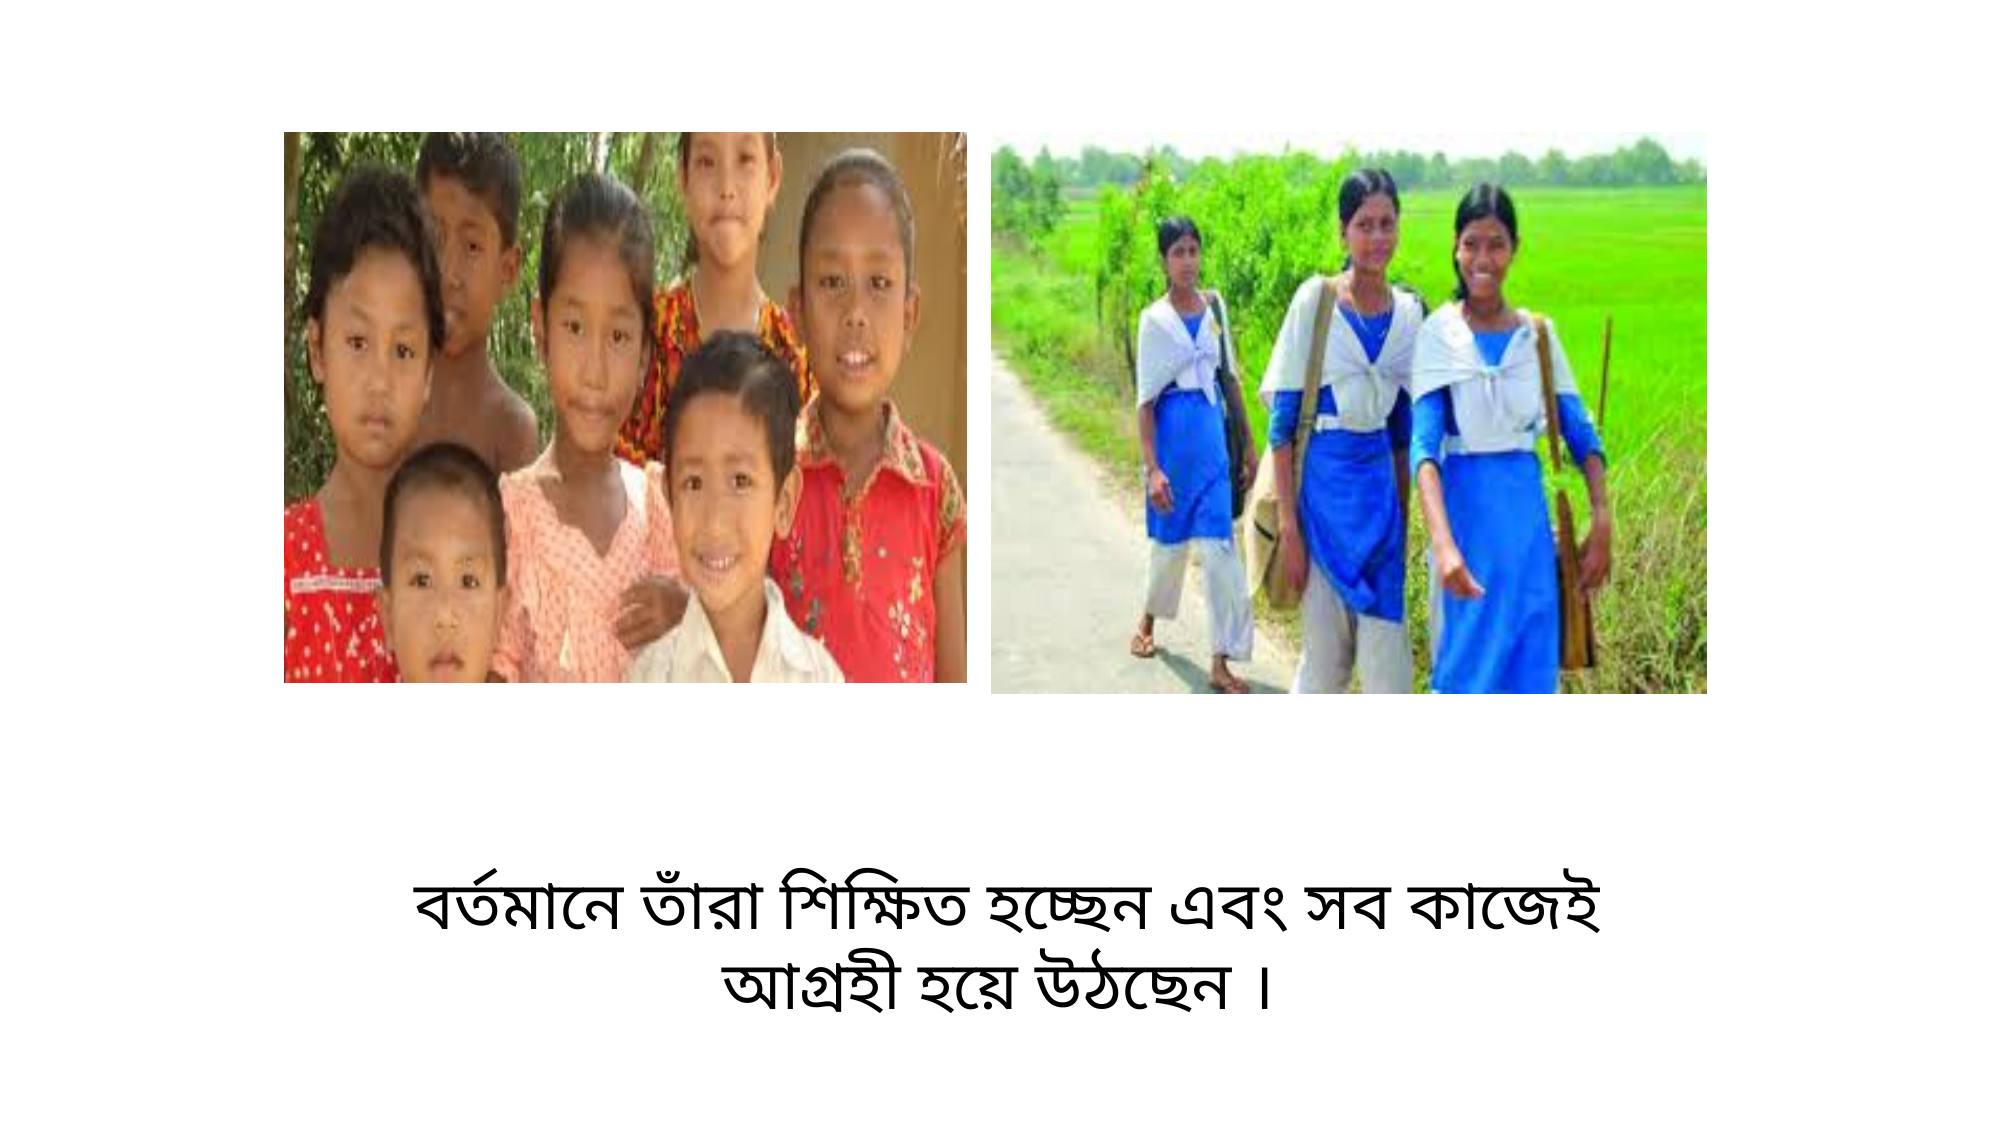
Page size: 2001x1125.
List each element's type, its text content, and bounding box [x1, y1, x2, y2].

text_box বর্তমানে তাঁরা শিক্ষিত হচ্ছেন এবং সব কাজেই আগ্রহী হয়ে উঠছেন । [306, 855, 1707, 1030]
picture [991, 132, 1707, 694]
picture [284, 132, 967, 683]
